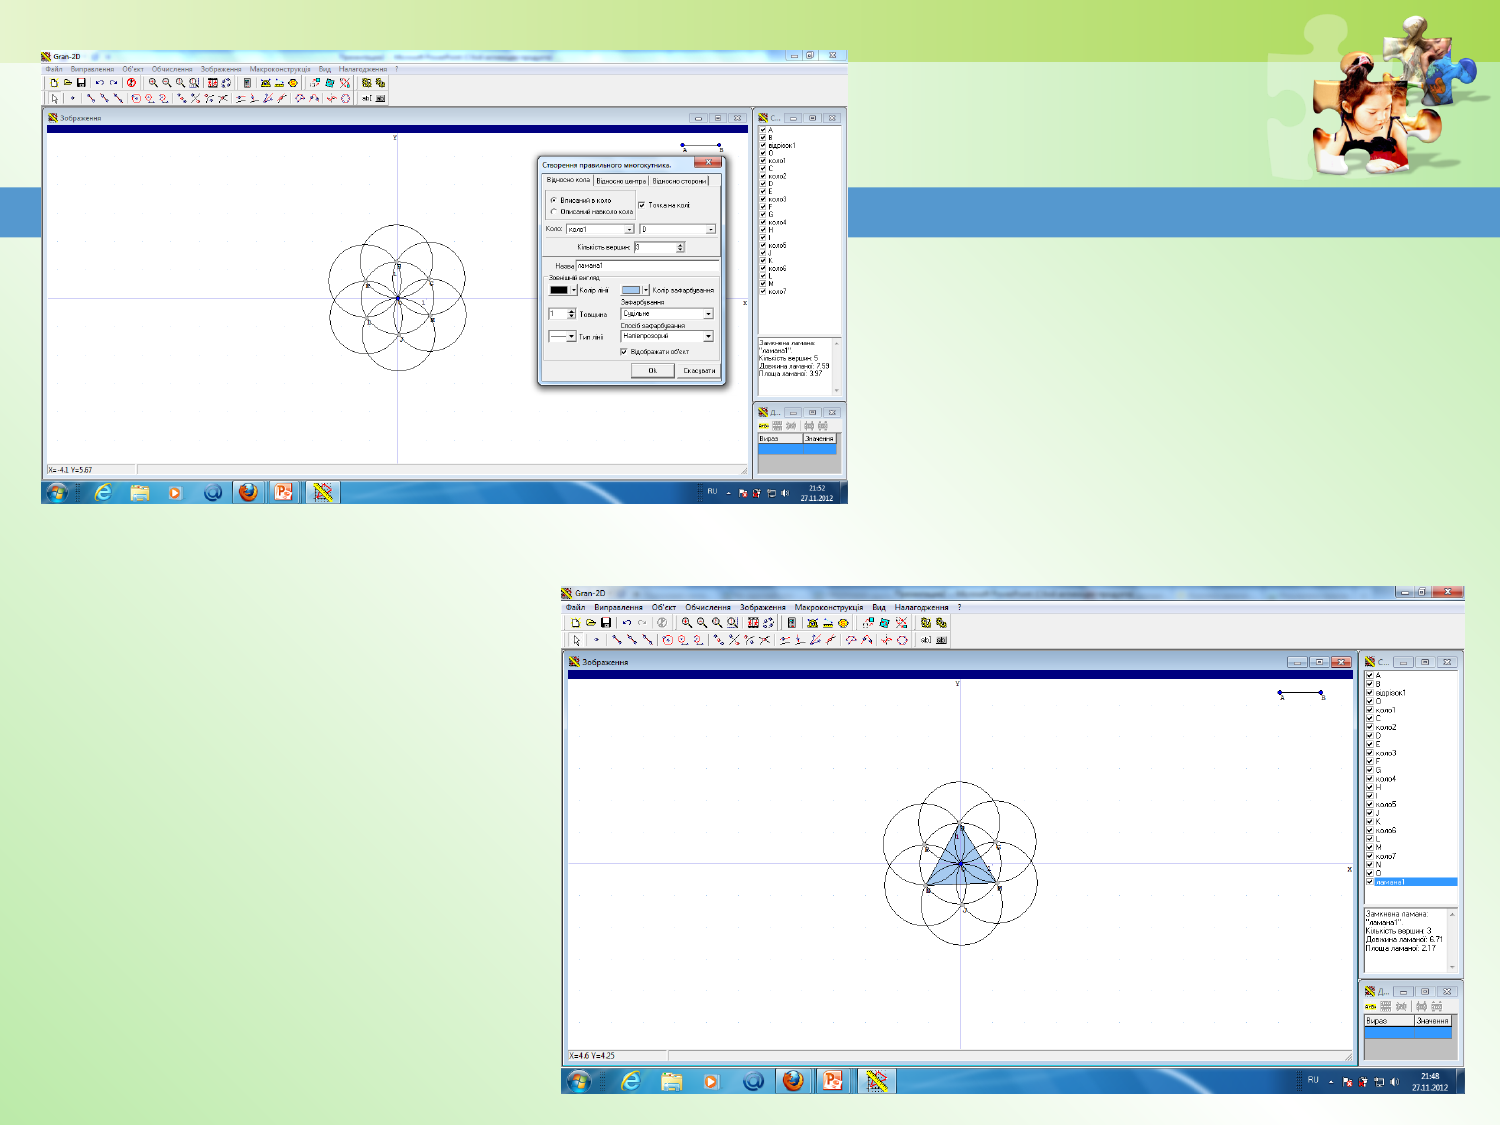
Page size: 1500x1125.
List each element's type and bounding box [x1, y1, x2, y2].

picture [560, 585, 1465, 1095]
picture [41, 49, 848, 504]
picture [1265, 12, 1493, 185]
